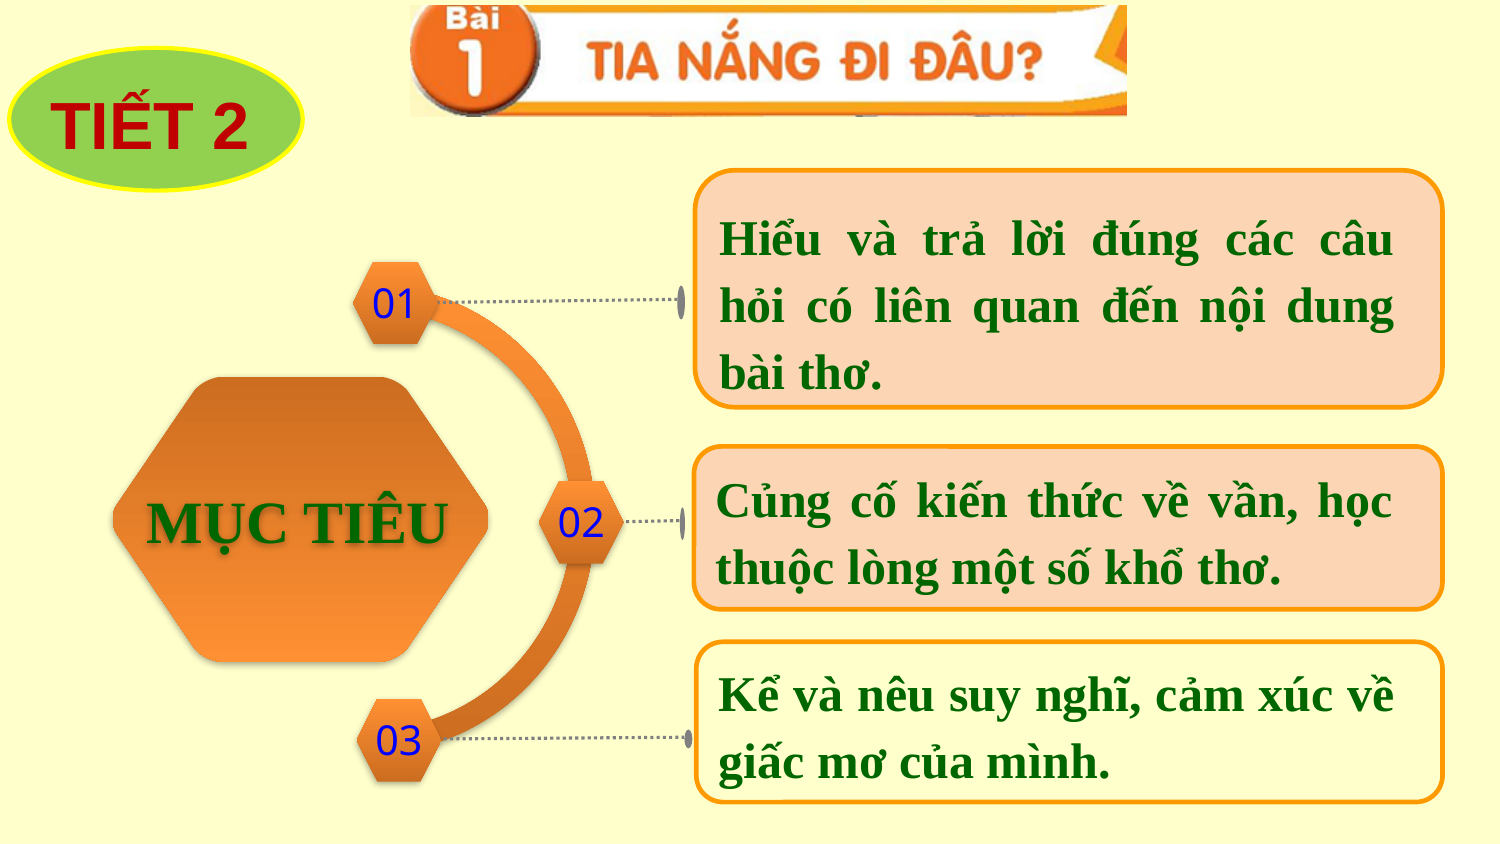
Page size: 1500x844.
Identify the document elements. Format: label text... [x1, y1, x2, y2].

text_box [635, 507, 686, 541]
text_box [692, 168, 1445, 410]
text_box Củng cố kiến thức về vần, học thuộc lòng một số khổ thơ. [700, 452, 1408, 602]
picture [409, 5, 1127, 117]
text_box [8, 47, 303, 191]
text_box [694, 639, 1445, 805]
text_box Kể và nêu suy nghĩ, cảm xúc về giấc mơ của mình. [704, 646, 1410, 796]
text_box [457, 330, 592, 478]
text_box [533, 480, 630, 564]
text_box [103, 376, 494, 663]
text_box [347, 261, 444, 345]
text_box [452, 729, 693, 749]
text_box [691, 444, 1445, 612]
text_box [449, 285, 686, 320]
text_box [452, 573, 589, 727]
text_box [350, 698, 448, 782]
text_box Hiểu và trả lời đúng các câu hỏi có liên quan đến nội dung bài thơ. [704, 190, 1410, 407]
